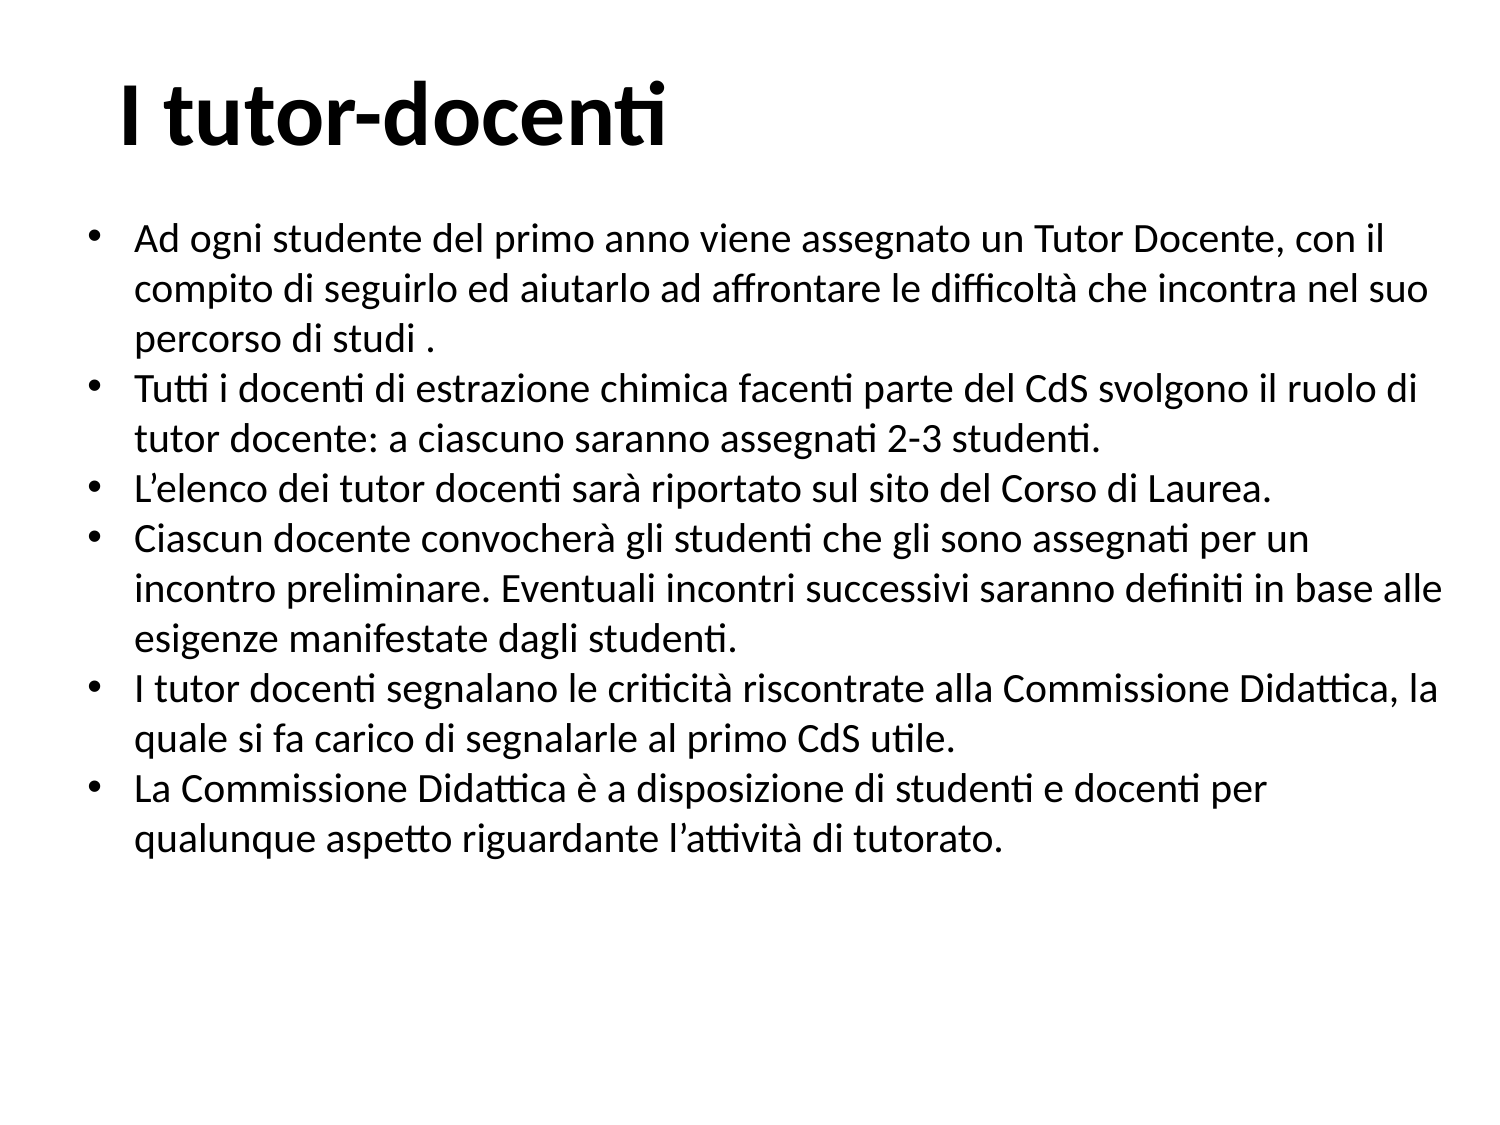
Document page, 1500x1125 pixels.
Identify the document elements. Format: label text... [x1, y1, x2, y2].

text_box Ad ogni studente del primo anno viene assegnato un Tutor Docente, con il compito di seguirlo ed aiutarlo ad affrontare le difficoltà che incontra nel suo percorso di studi . Tutti i docenti di estrazione chimica facenti parte del CdS svolgono il ruolo di tutor docente: a ciascuno saranno assegnati 2-3 studenti. L’elenco dei tutor docenti sarà riportato sul sito del Corso di Laurea. Ciascun docente convocherà gli studenti che gli sono assegnati per un incontro preliminare. Eventuali incontri successivi saranno definiti in base alle esigenze manifestate dagli studenti. I tutor docenti segnalano le criticità riscontrate alla Commissione Didattica, la quale si fa carico di segnalarle al primo CdS utile. La Commissione Didattica è a disposizione di studenti e docenti per qualunque aspetto riguardante l’attività di tutorato. [72, 203, 1465, 869]
title I tutor-docenti [103, 34, 1397, 197]
